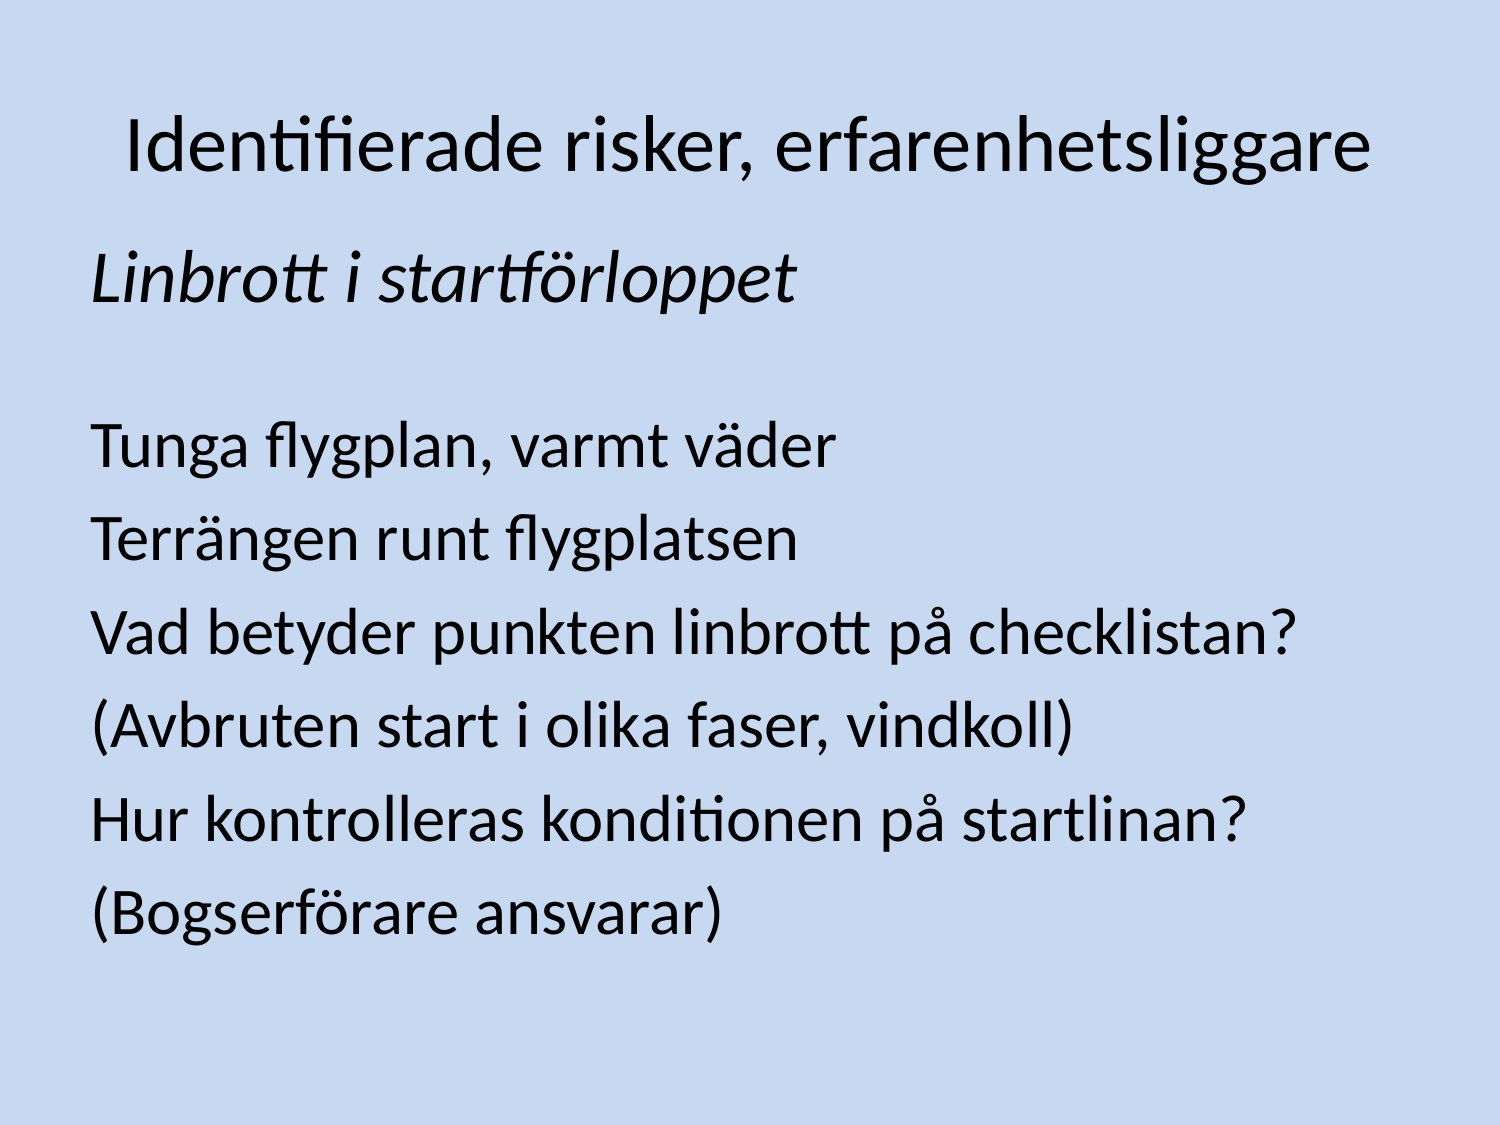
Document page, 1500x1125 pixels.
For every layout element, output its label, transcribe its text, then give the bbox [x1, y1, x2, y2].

list Linbrott i startförloppet Tunga flygplan, varmt väder Terrängen runt flygplatsen Vad betyder punkten linbrott på checklistan? (Avbruten start i olika faser, vindkoll) Hur kontrolleras konditionen på startlinan? (Bogserförare ansvarar) [75, 219, 1425, 1005]
title Identifierade risker, erfarenhetsliggare [75, 45, 1425, 219]
